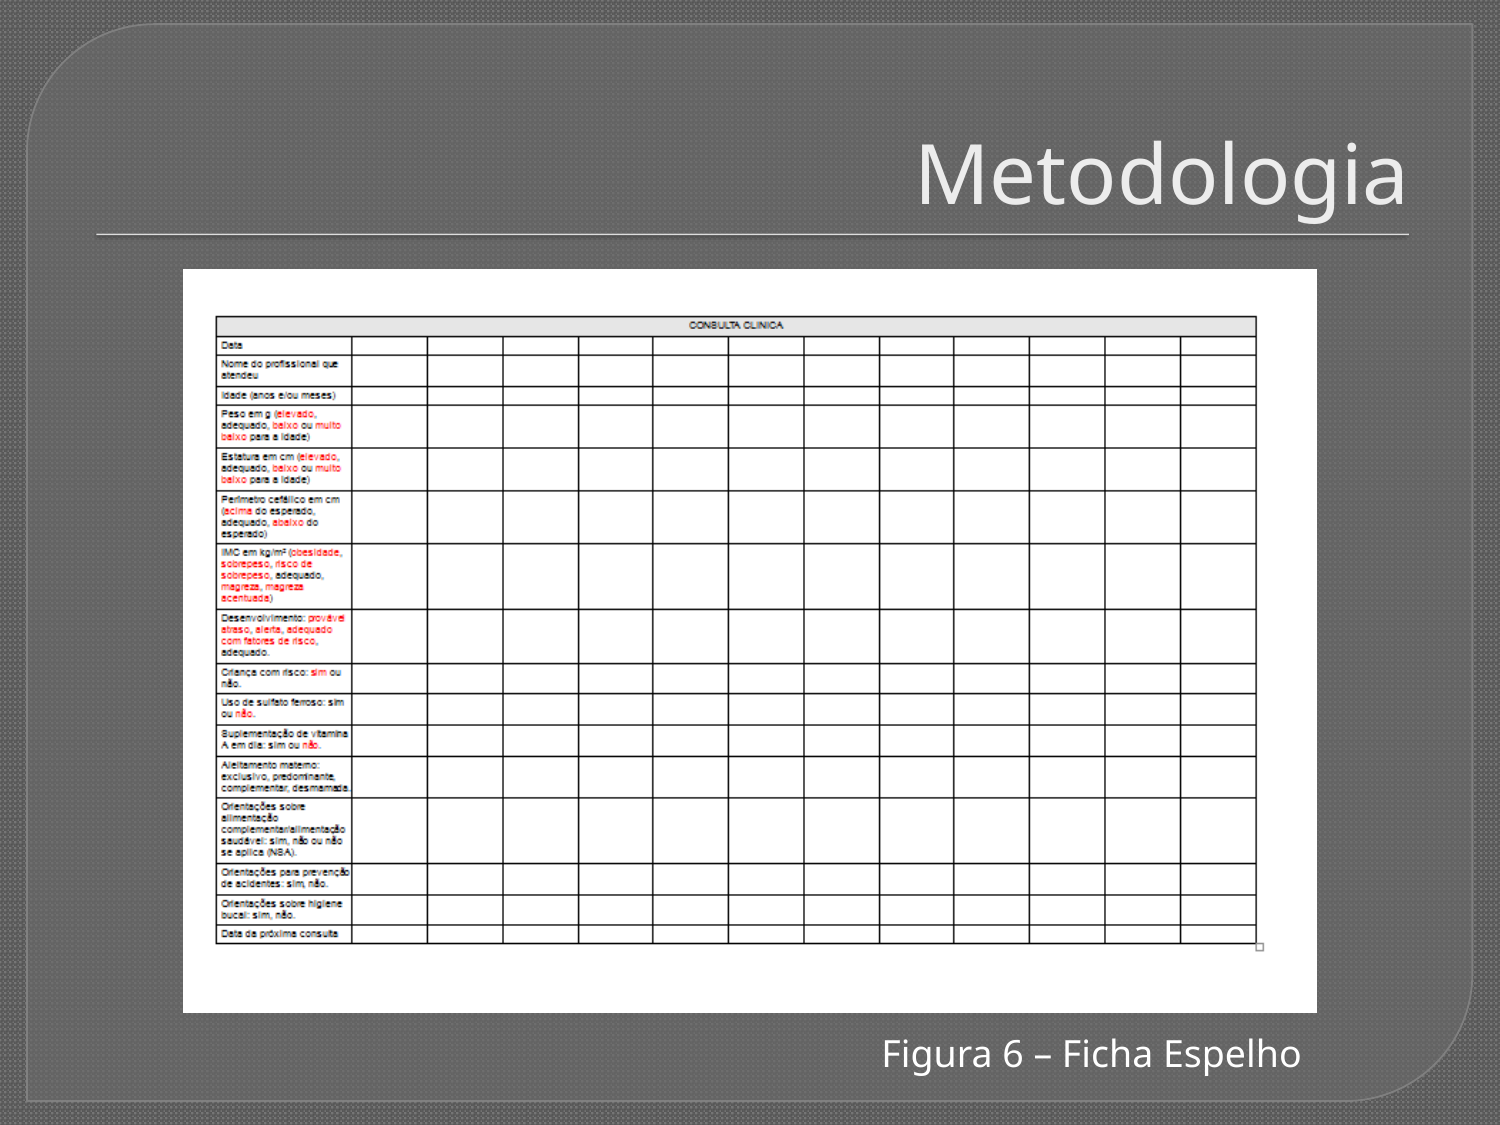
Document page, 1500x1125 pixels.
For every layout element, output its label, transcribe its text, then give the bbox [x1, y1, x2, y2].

text_box Figura 6 – Ficha Espelho [182, 1023, 1317, 1083]
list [183, 269, 1317, 1013]
title Metodologia [75, 41, 1425, 230]
